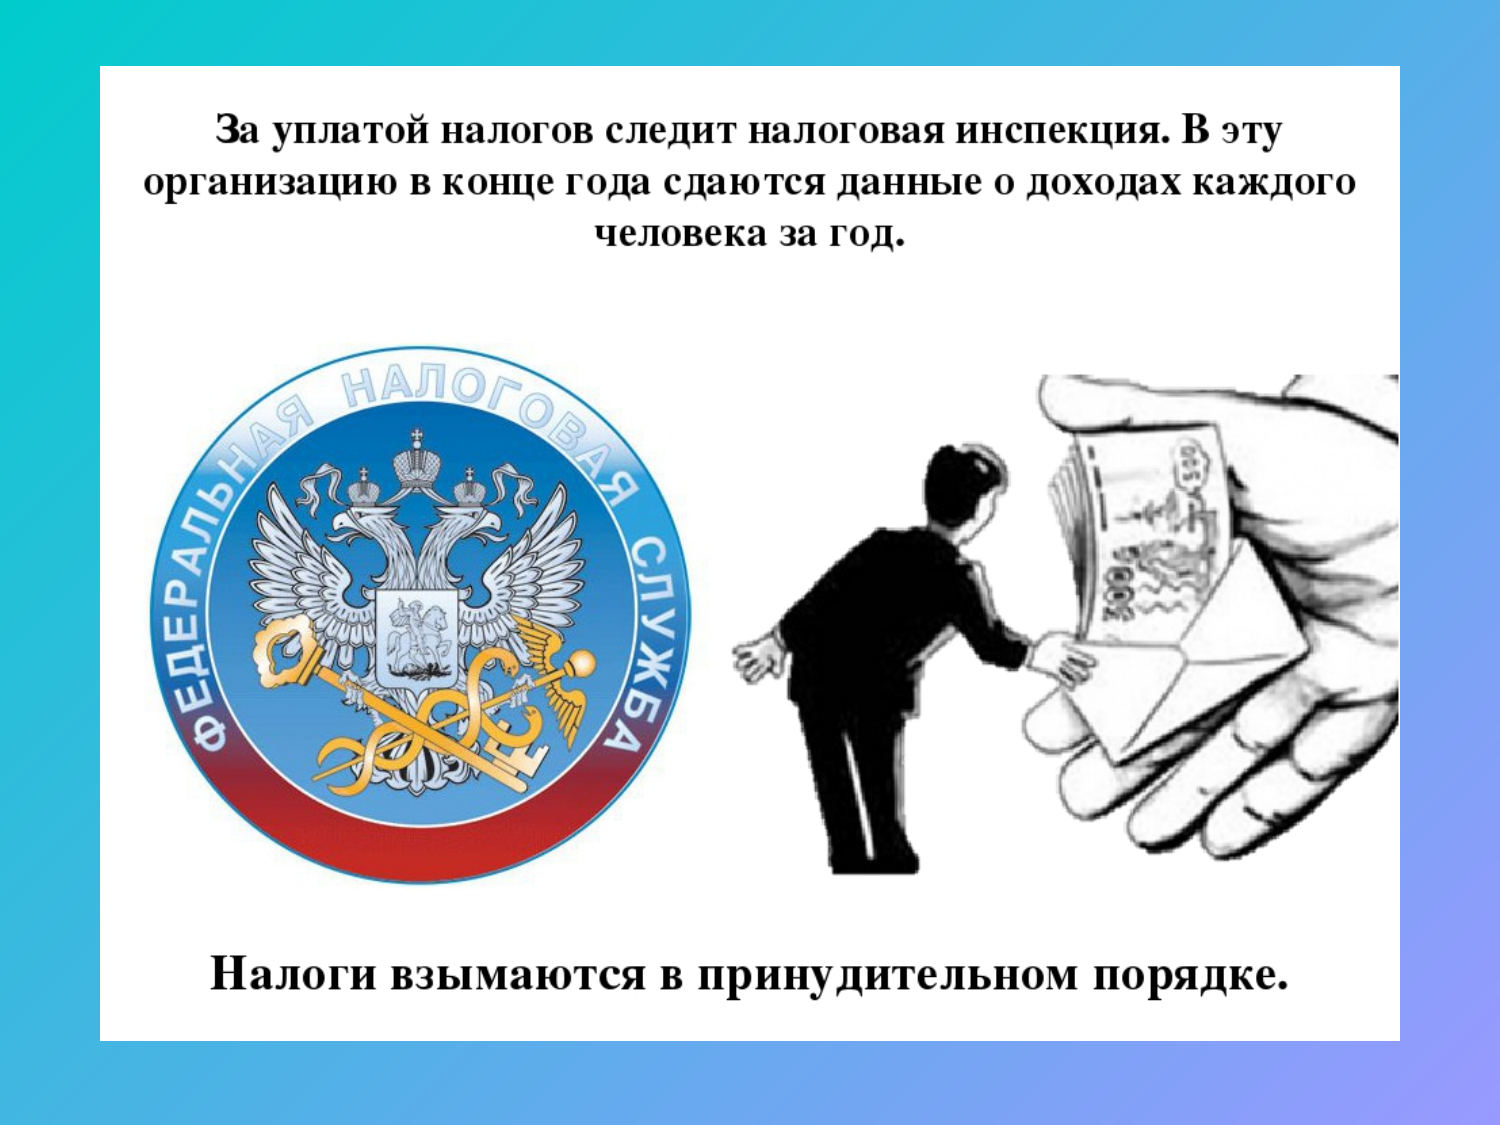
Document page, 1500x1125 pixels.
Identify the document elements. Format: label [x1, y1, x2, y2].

picture [100, 66, 1400, 1042]
